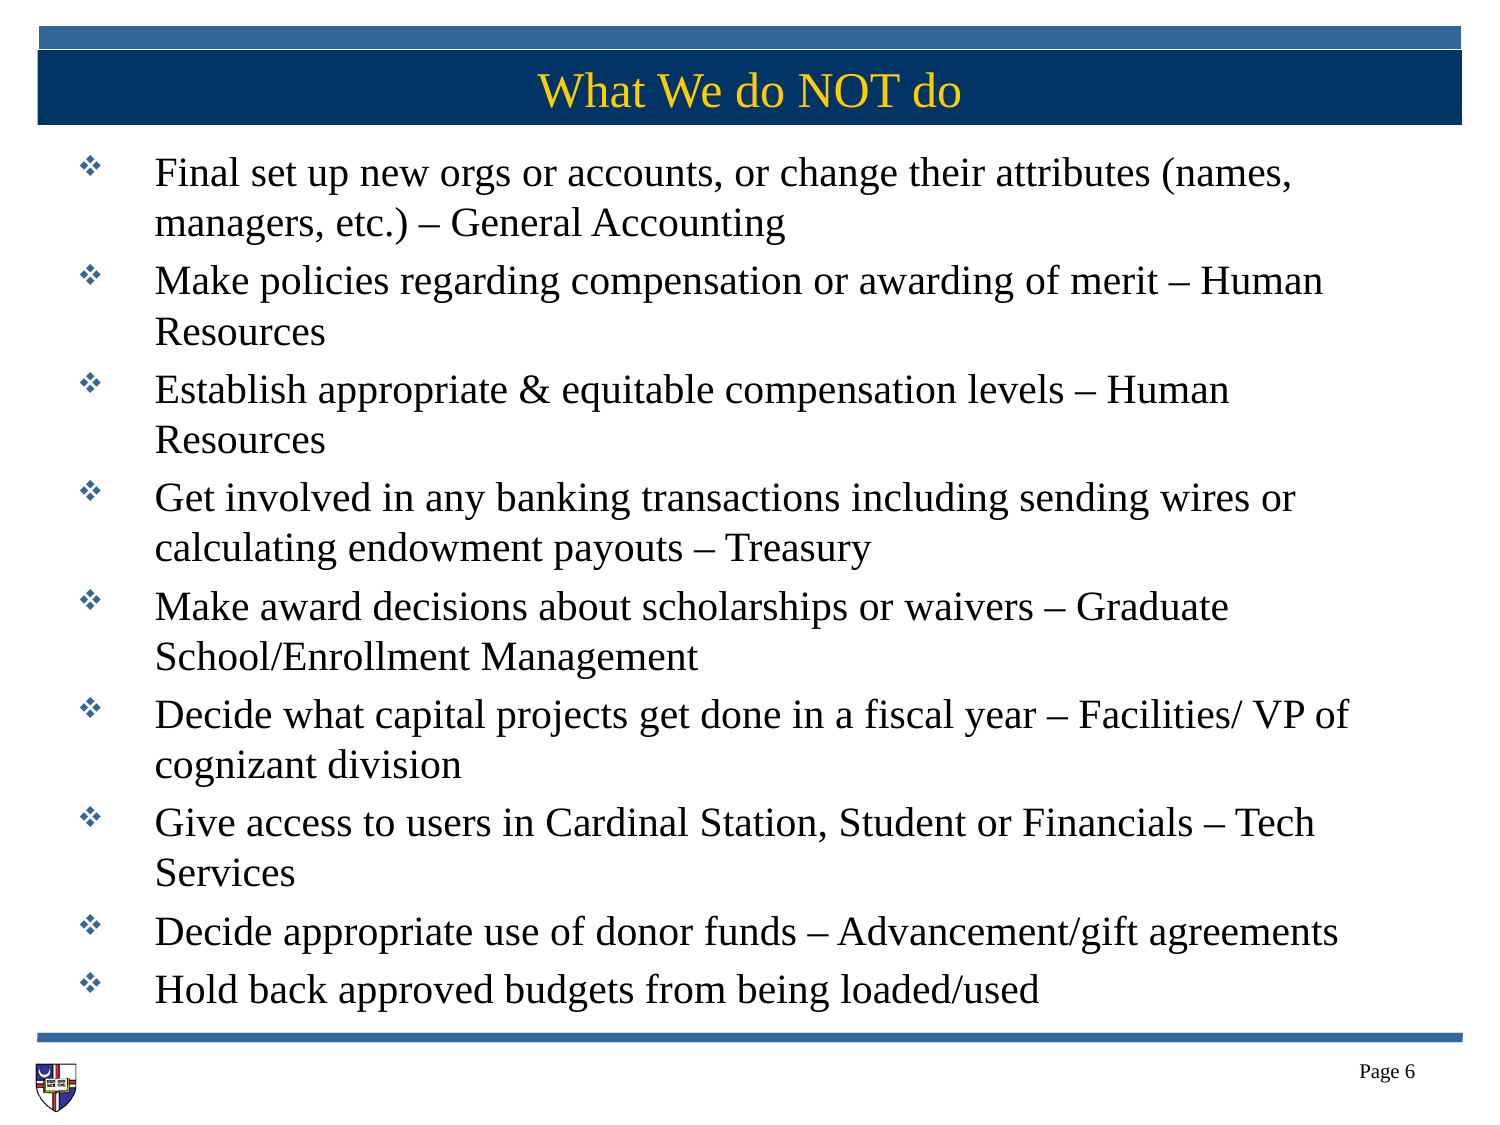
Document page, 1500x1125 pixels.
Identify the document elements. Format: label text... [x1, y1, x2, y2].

title What We do NOT do [37, 50, 1462, 125]
list Final set up new orgs or accounts, or change their attributes (names, managers, etc.) – General Accounting Make policies regarding compensation or awarding of merit – Human Resources Establish appropriate & equitable compensation levels – Human Resources Get involved in any banking transactions including sending wires or calculating endowment payouts – Treasury Make award decisions about scholarships or waivers – Graduate School/Enrollment Management Decide what capital projects get done in a fiscal year – Facilities/ VP of cognizant division Give access to users in Cardinal Station, Student or Financials – Tech Services Decide appropriate use of donor funds – Advancement/gift agreements Hold back approved budgets from being loaded/used [62, 137, 1413, 1000]
picture [34, 1062, 77, 1113]
